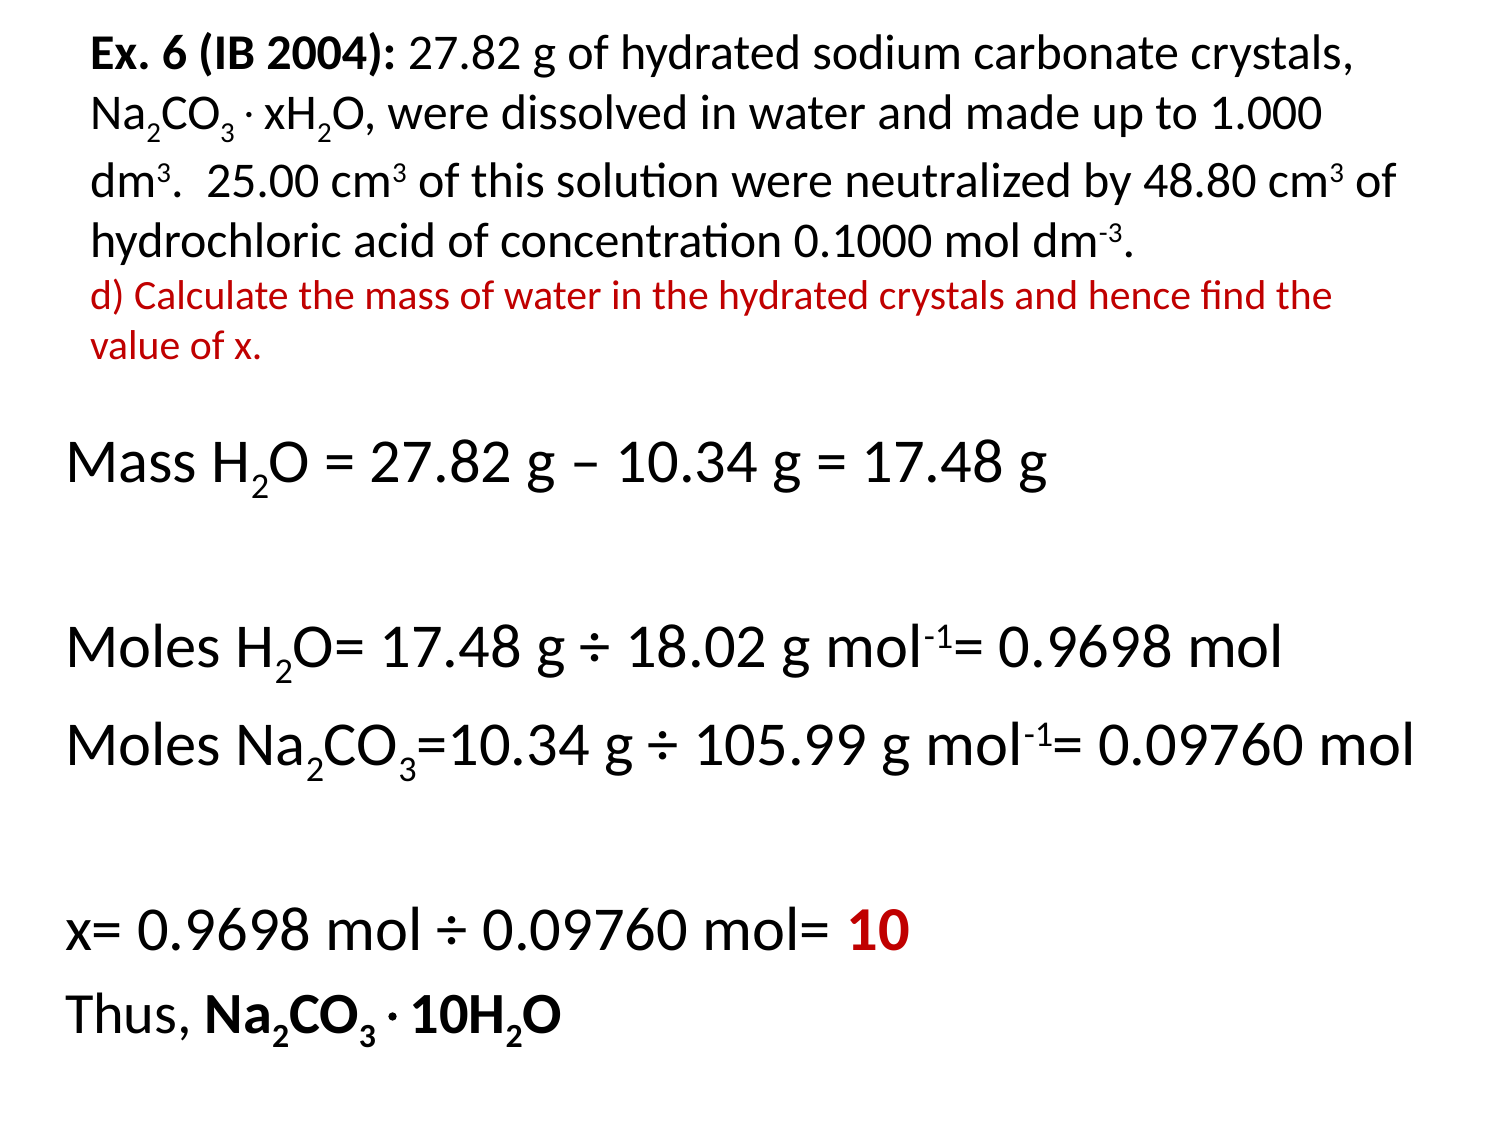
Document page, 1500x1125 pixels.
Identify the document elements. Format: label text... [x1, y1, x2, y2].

list Mass H2O = 27.82 g – 10.34 g = 17.48 g Moles H2O= 17.48 g ÷ 18.02 g mol-1= 0.9698 mol Moles Na2CO3=10.34 g ÷ 105.99 g mol-1= 0.09760 mol x= 0.9698 mol ÷ 0.09760 mol= 10 Thus, Na2CO310H2O [50, 412, 1463, 1050]
title Ex. 6 (IB 2004): 27.82 g of hydrated sodium carbonate crystals, Na2CO3xH2O, were dissolved in water and made up to 1.000 dm3. 25.00 cm3 of this solution were neutralized by 48.80 cm3 of hydrochloric acid of concentration 0.1000 mol dm-3. d) Calculate the mass of water in the hydrated crystals and hence find the value of x. [75, 99, 1425, 288]
